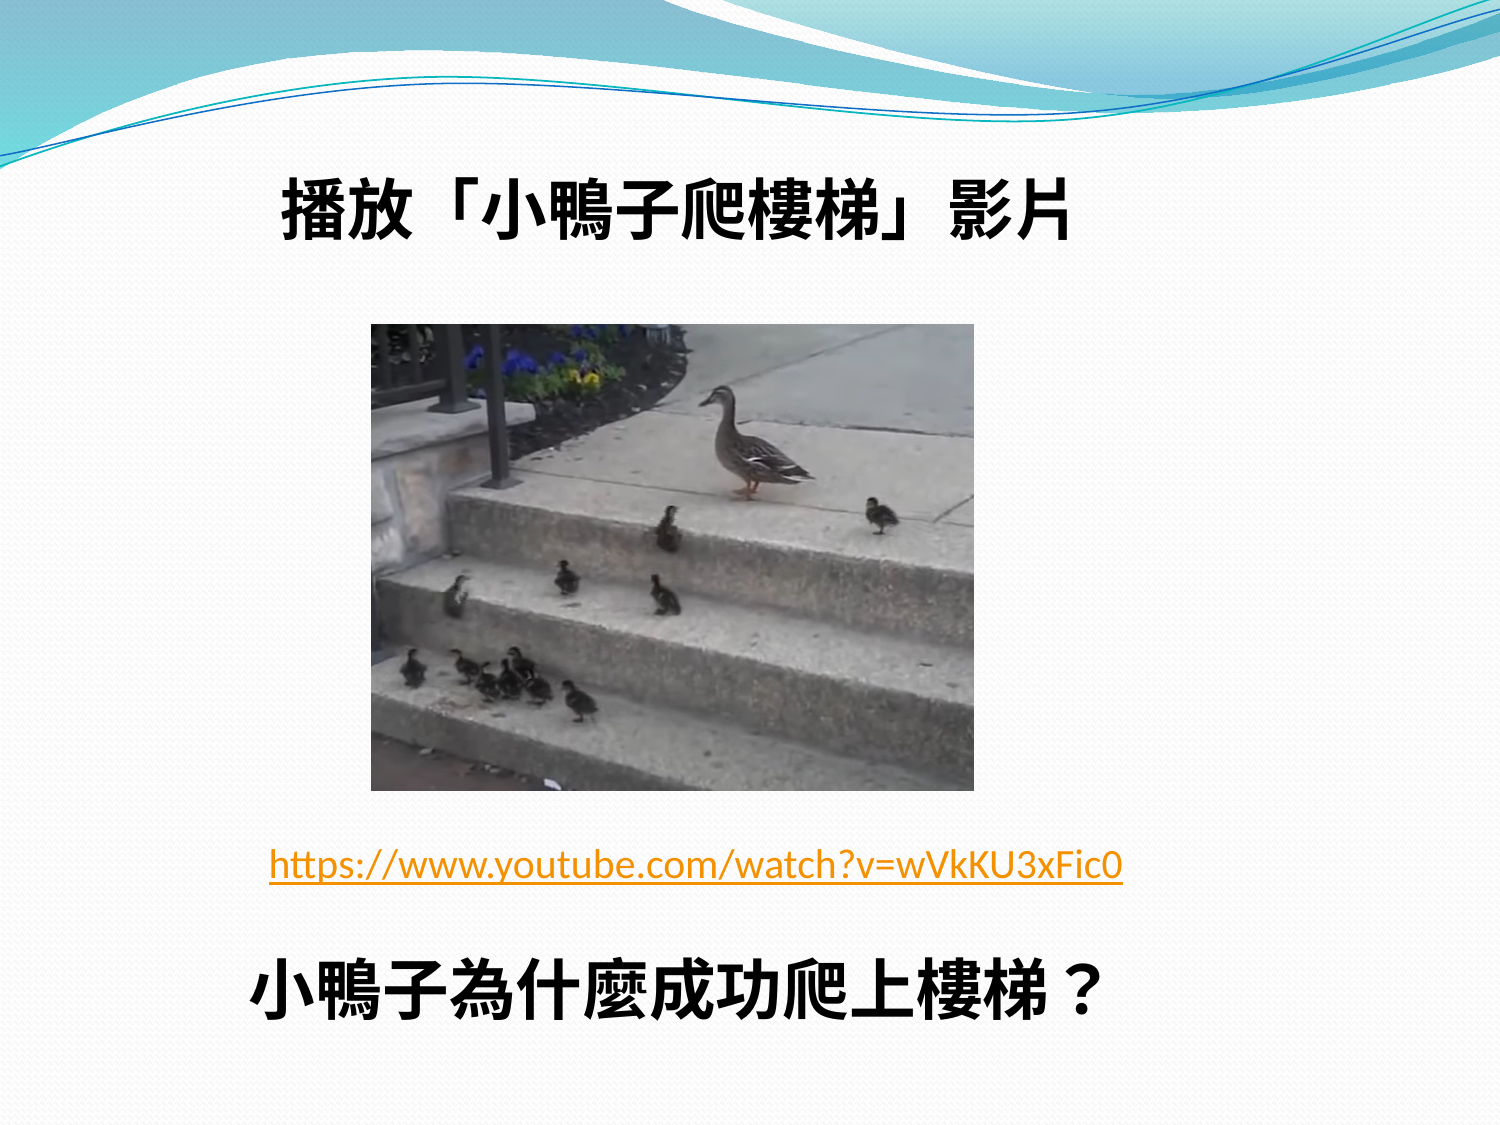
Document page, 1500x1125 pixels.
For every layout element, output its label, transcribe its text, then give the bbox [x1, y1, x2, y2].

picture [371, 324, 975, 791]
text_box 小鴨子為什麼成功爬上樓梯？ [234, 940, 1132, 1036]
text_box https://www.youtube.com/watch?v=wVkKU3xFic0 [253, 829, 1242, 895]
text_box 播放「小鴨子爬樓梯」影片 [265, 160, 1500, 306]
